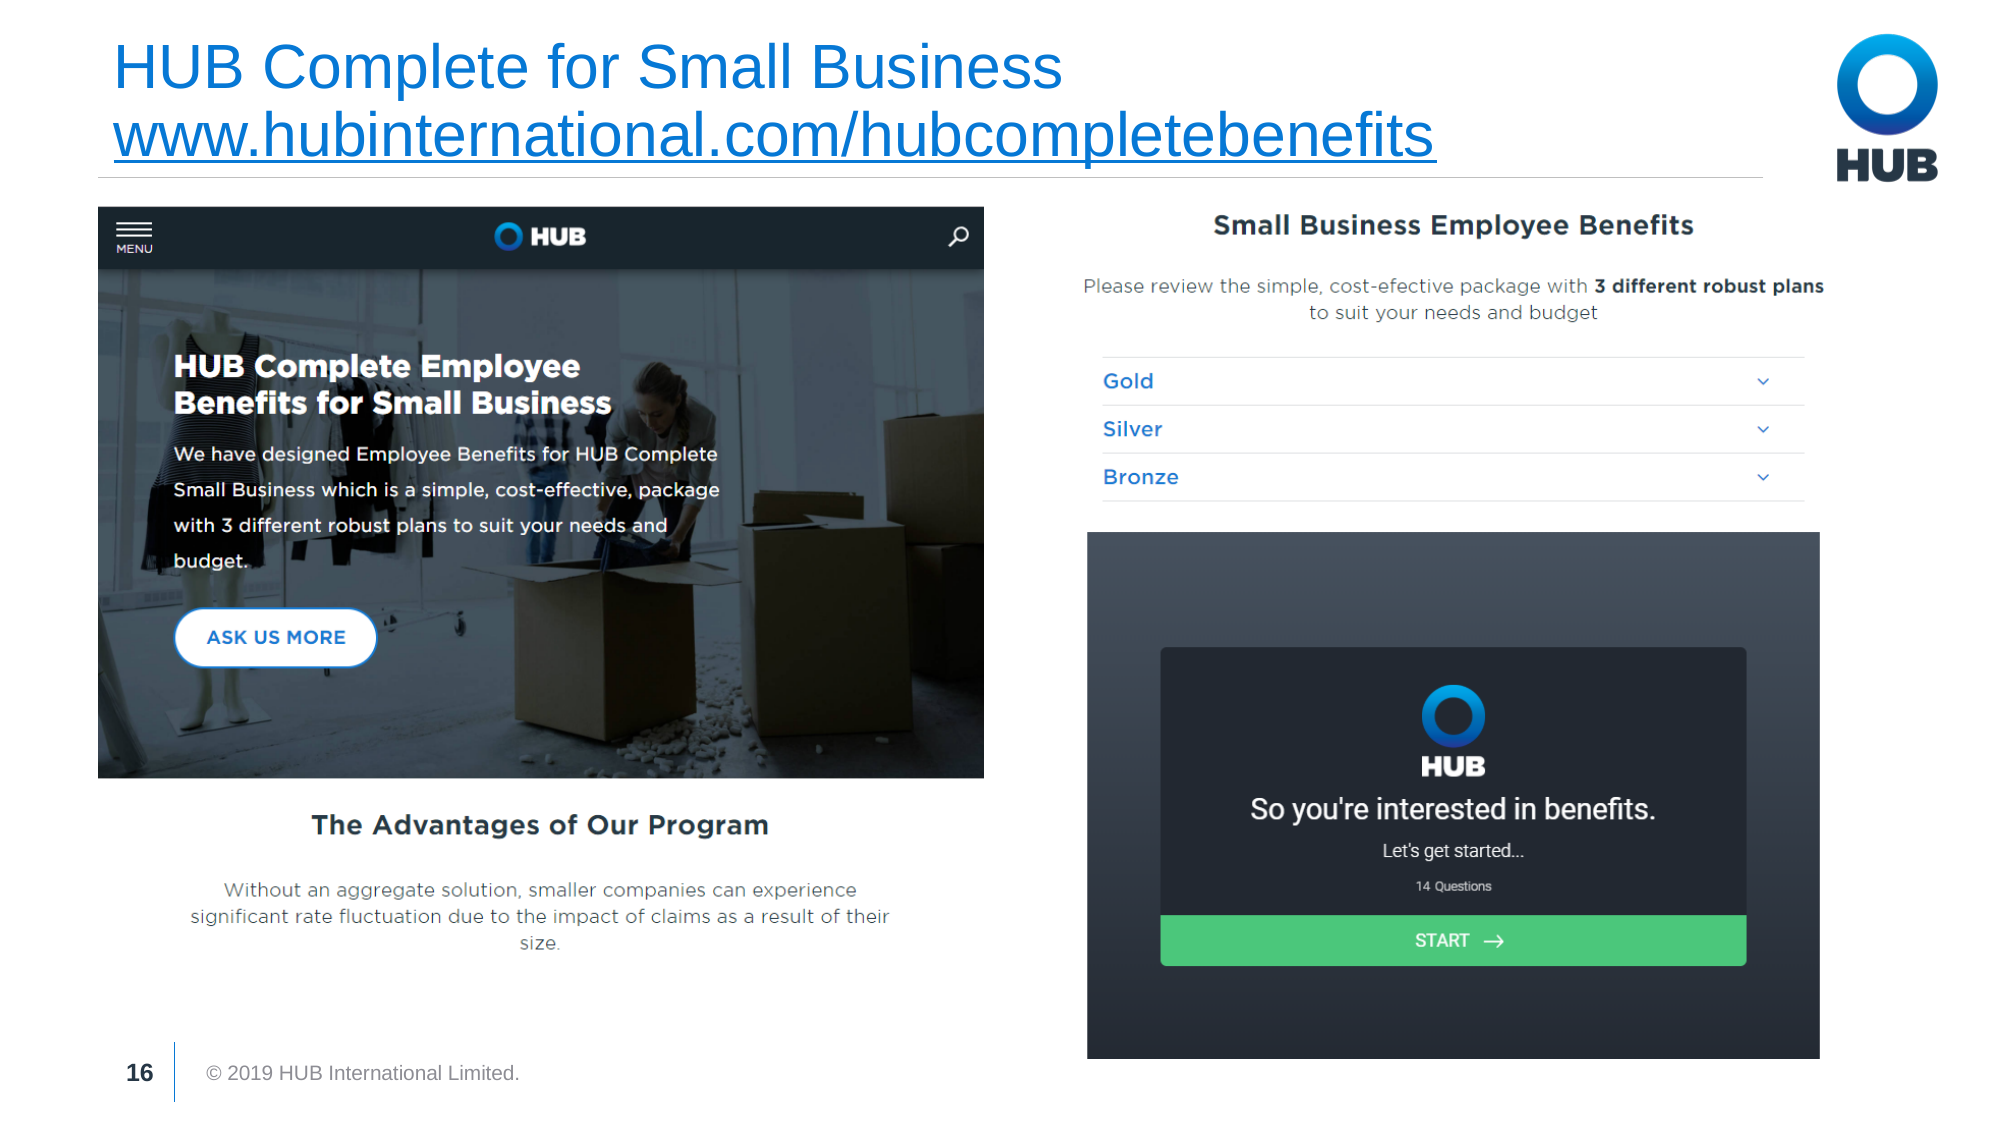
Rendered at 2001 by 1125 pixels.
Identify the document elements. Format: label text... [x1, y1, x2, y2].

picture [98, 204, 984, 977]
title HUB Complete for Small Business www.hubinternational.com/hubcompletebenefits [98, 47, 1661, 158]
picture [1012, 2, 1992, 1059]
